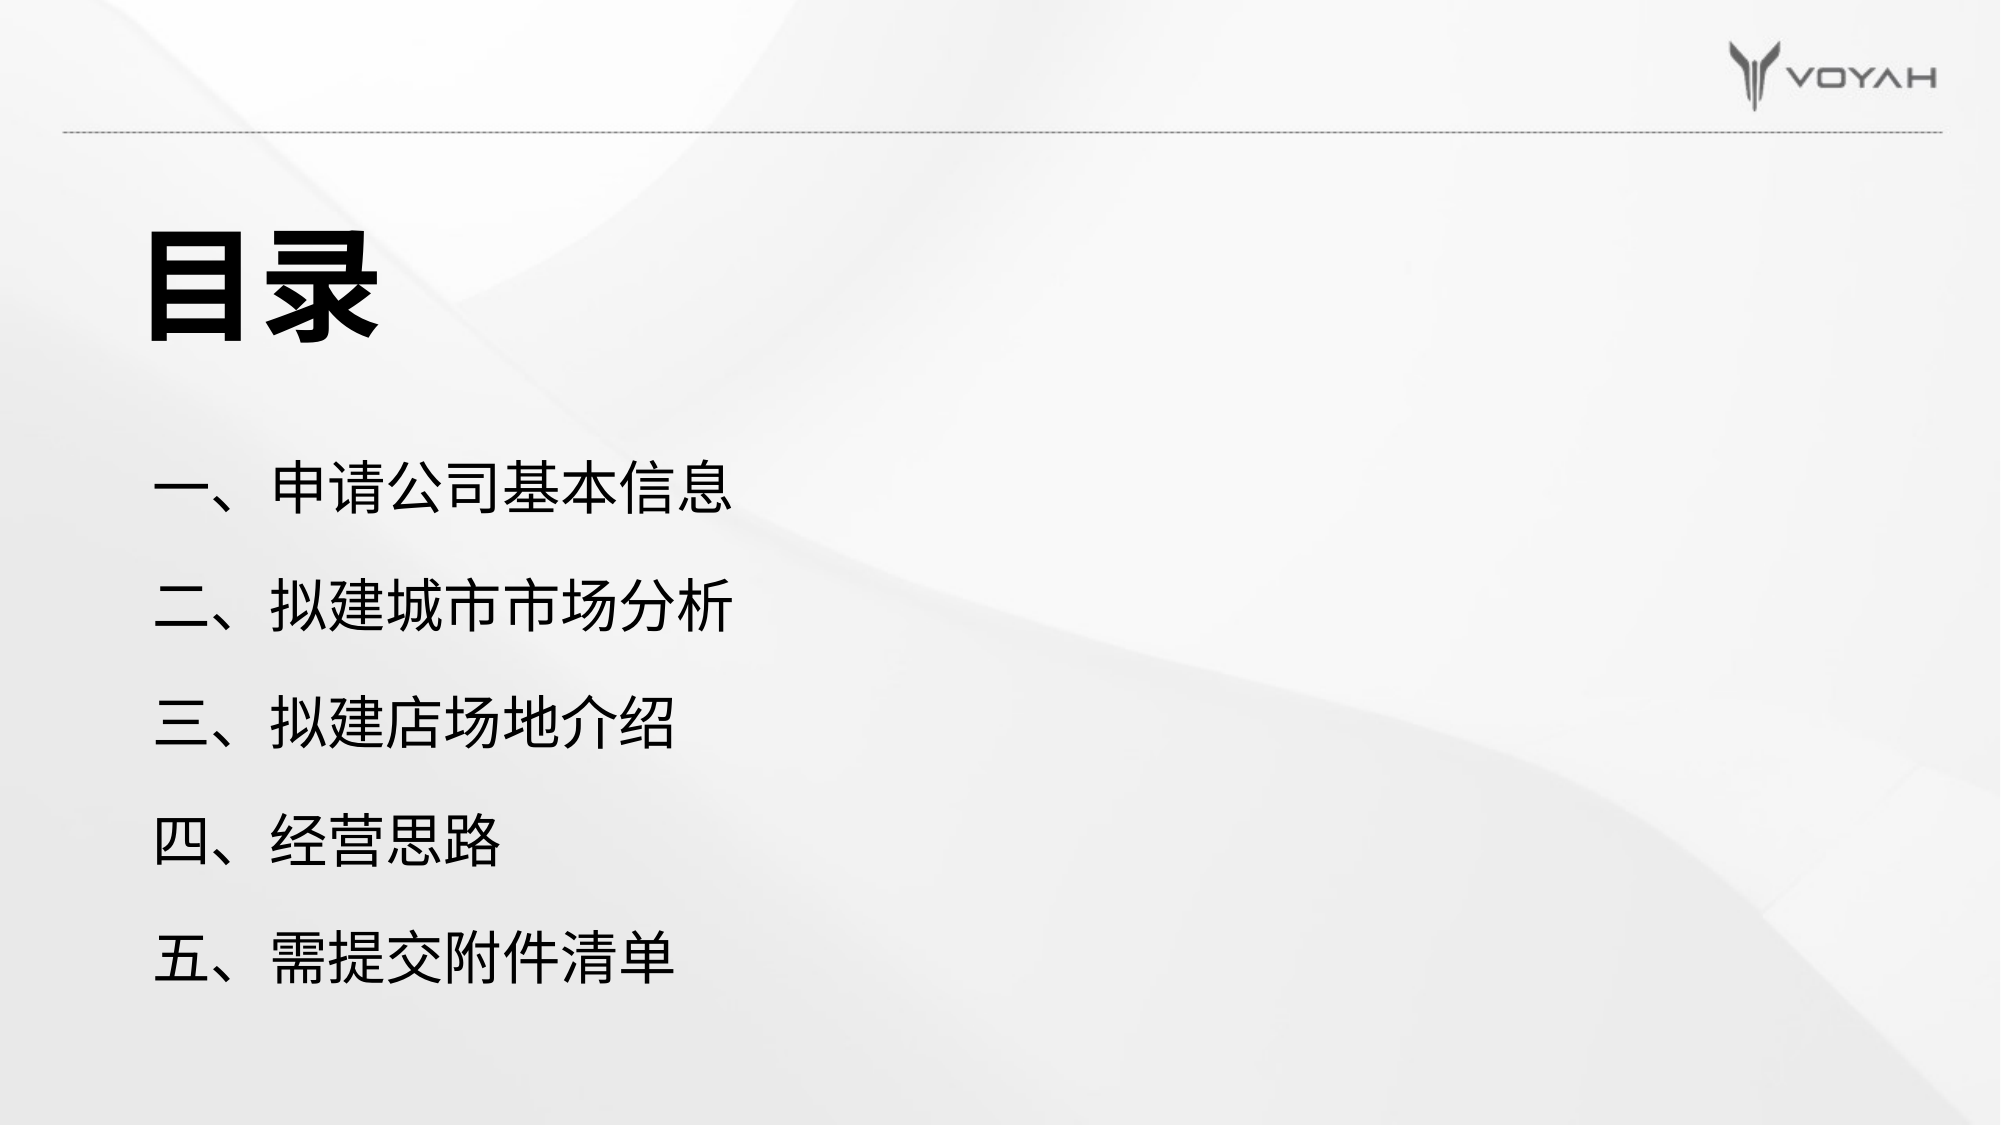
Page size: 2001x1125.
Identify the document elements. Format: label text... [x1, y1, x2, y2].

picture [0, 0, 2001, 1125]
text_box 目录 [119, 216, 865, 374]
text_box 一、申请公司基本信息 二、拟建城市市场分析 三、拟建店场地介绍 四、经营思路 五、需提交附件清单 [137, 408, 847, 999]
